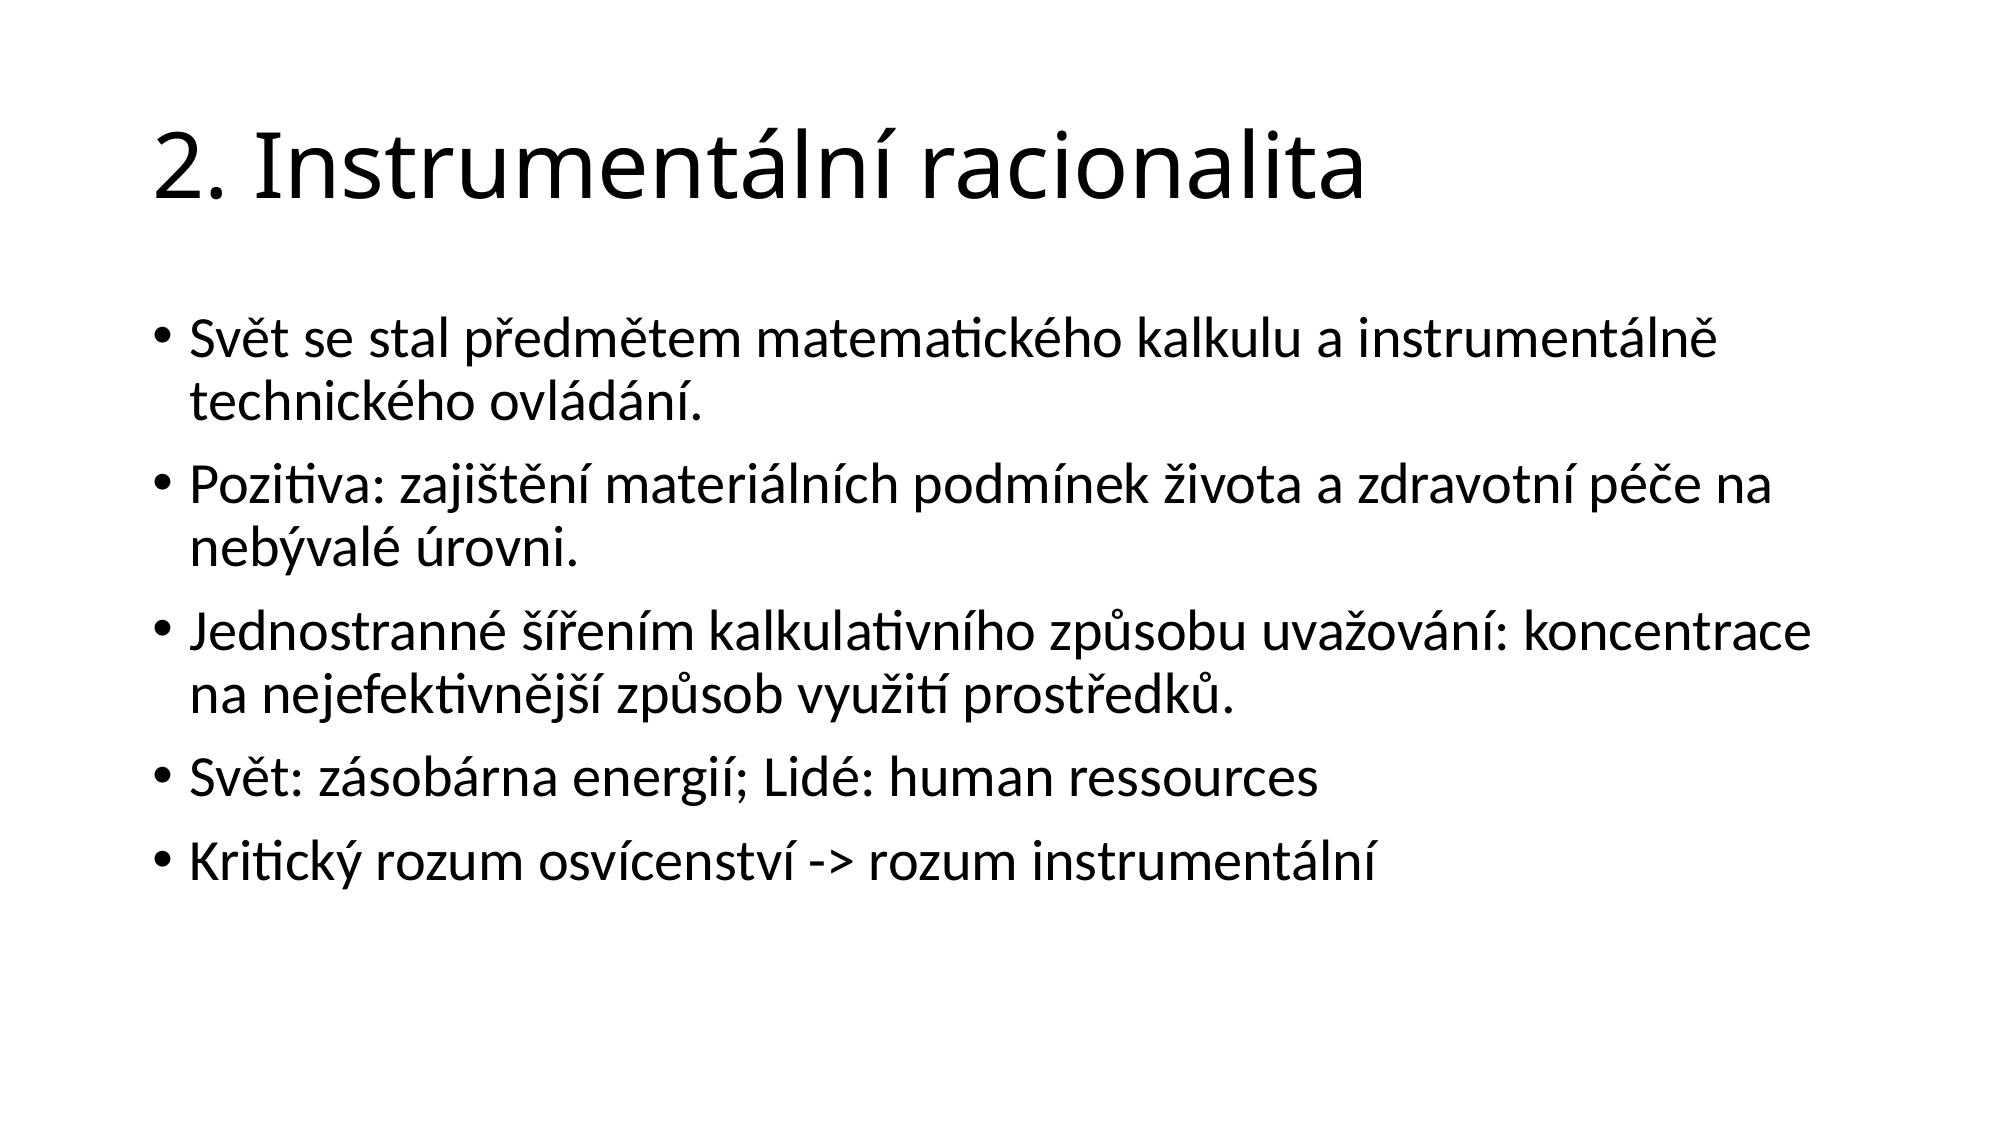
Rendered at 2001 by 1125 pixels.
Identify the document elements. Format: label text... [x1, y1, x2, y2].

list Svět se stal předmětem matematického kalkulu a instrumentálně technického ovládání. Pozitiva: zajištění materiálních podmínek života a zdravotní péče na nebývalé úrovni. Jednostranné šířením kalkulativního způsobu uvažování: koncentrace na nejefektivnější způsob využití prostředků. Svět: zásobárna energií; Lidé: human ressources Kritický rozum osvícenství -> rozum instrumentální [137, 299, 1863, 1014]
title 2. Instrumentální racionalita [137, 59, 1863, 278]
